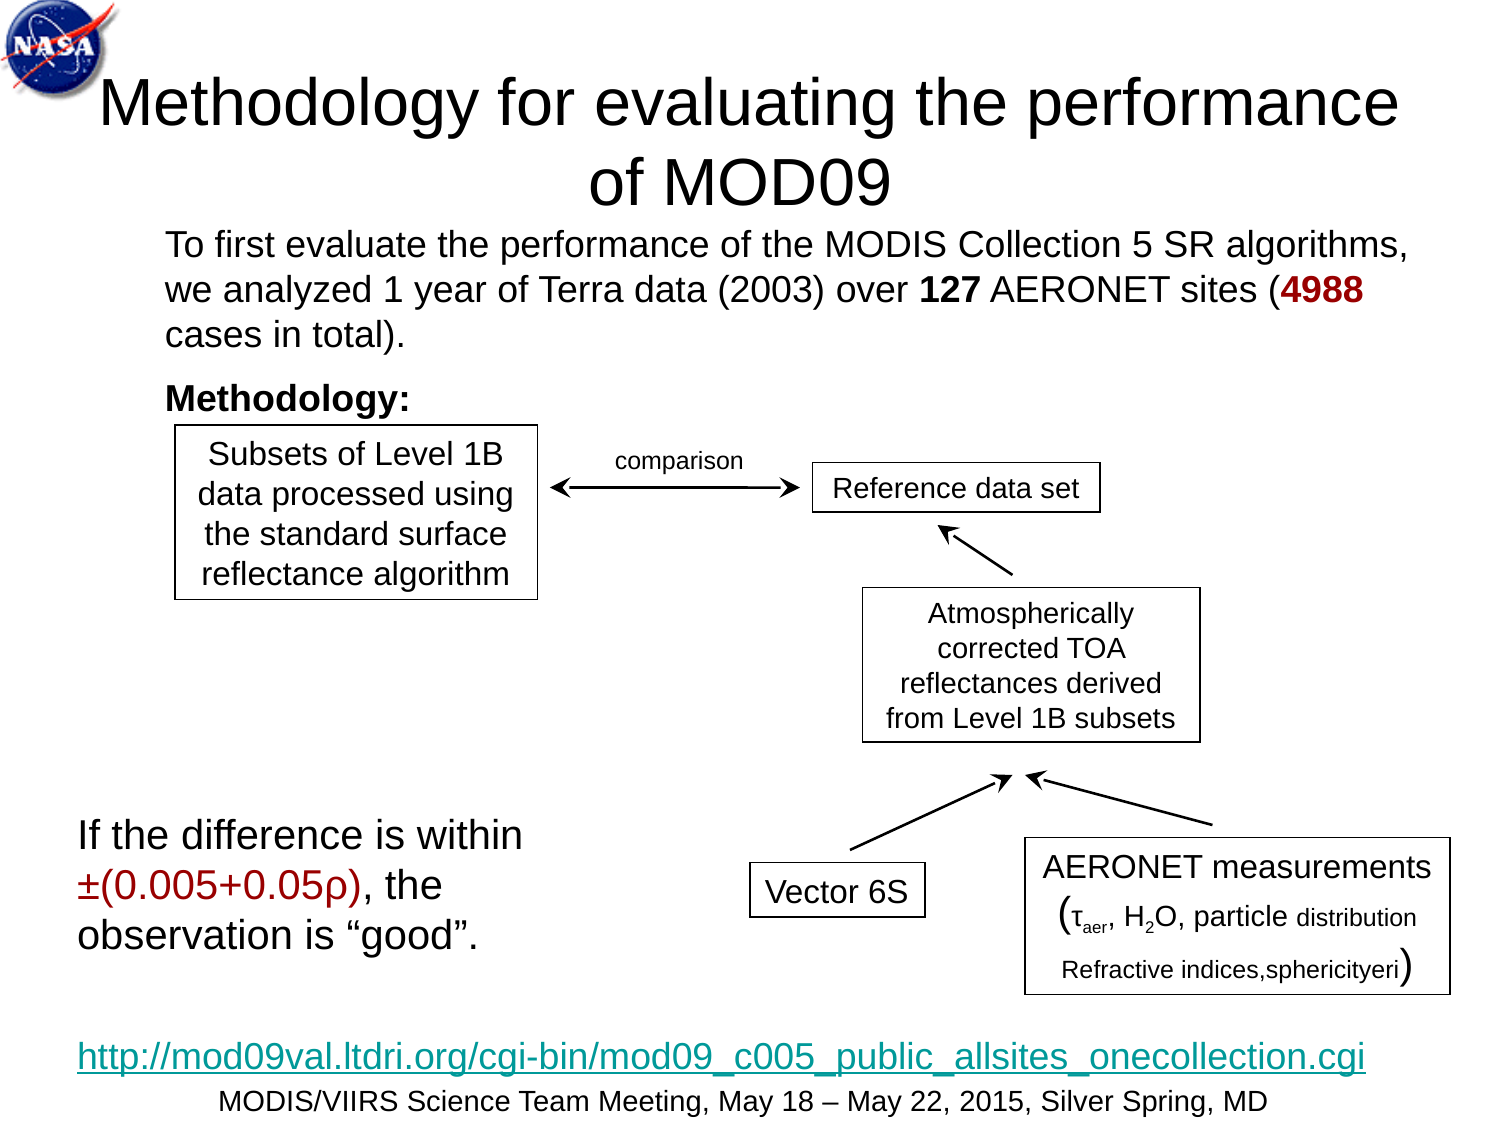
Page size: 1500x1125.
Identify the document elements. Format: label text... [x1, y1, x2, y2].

text_box [989, 774, 1013, 794]
text_box AERONET measurements (τaer, H2O, particle distribution Refractive indices,sphericityeri) [1025, 837, 1450, 995]
text_box [937, 525, 961, 546]
text_box Vector 6S [750, 862, 925, 918]
text_box [779, 477, 800, 498]
footer MODIS/VIIRS Science Team Meeting, May 18 – May 22, 2015, Silver Spring, MD [0, 1074, 1499, 1125]
text_box Atmospherically corrected TOA reflectances derived from Level 1B subsets [862, 587, 1200, 742]
text_box http://mod09val.ltdri.org/cgi-bin/mod09_c005_public_allsites_onecollection.cgi [62, 1024, 1413, 1074]
text_box comparison [600, 437, 775, 483]
text_box If the difference is within ±(0.005+0.05ρ), the observation is “good”. [62, 800, 588, 965]
title Methodology for evaluating the performance of MOD09 [74, 44, 1426, 233]
text_box To first evaluate the performance of the MODIS Collection 5 SR algorithms, we analyzed 1 year of Terra data (2003) over 127 AERONET sites (4988 cases in total). Methodology: [150, 212, 1475, 426]
text_box Reference data set [812, 462, 1100, 513]
picture [0, 0, 123, 104]
text_box [549, 477, 571, 498]
text_box [1024, 770, 1048, 791]
text_box Subsets of Level 1B data processed using the standard surface reflectance algorithm [174, 424, 538, 600]
